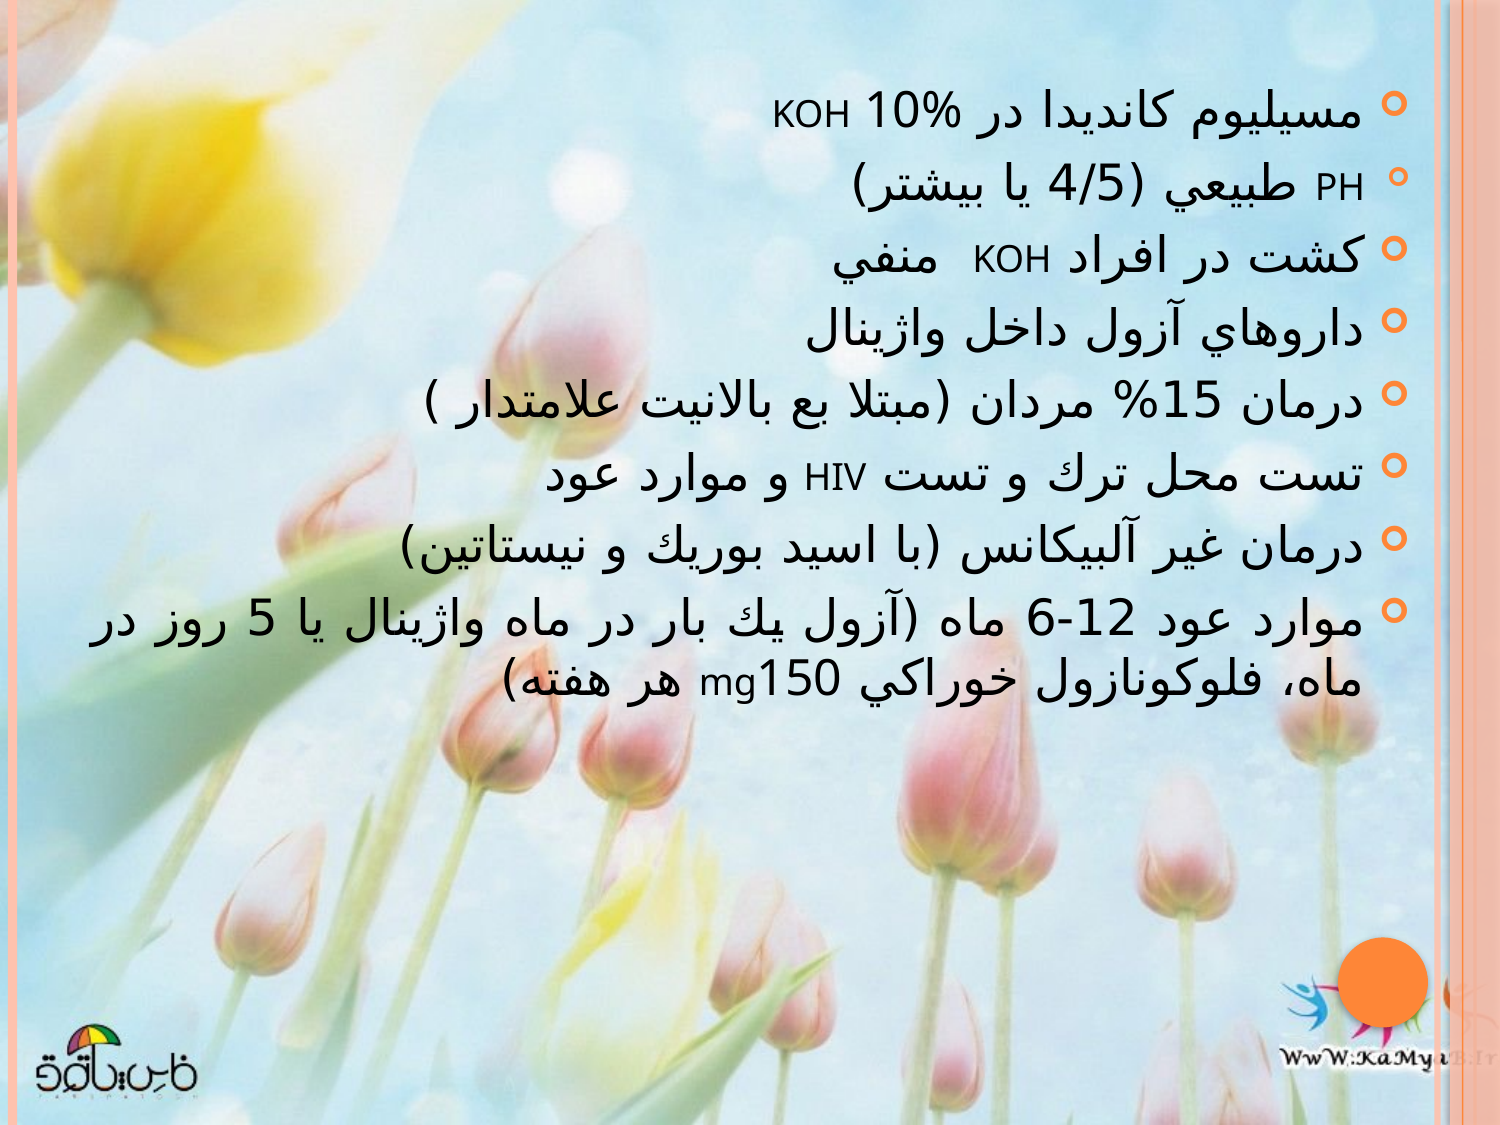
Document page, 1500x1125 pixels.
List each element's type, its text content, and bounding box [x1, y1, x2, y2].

picture [1441, 0, 1449, 1125]
picture [0, 0, 7, 1125]
picture [18, 0, 1434, 1125]
list مسيليوم كانديدا در KOH 10% PH طبيعي (4/5 يا بيشتر) كشت در افراد KOH منفي داروهاي آزول داخل واژينال درمان 15% مردان (مبتلا بع بالانيت علامتدار ) تست محل ترك و تست HIV و موارد عود درمان غير آلبيكانس (با اسيد بوريك و نيستاتين) موارد عود 12-6 ماه (آزول يك بار در ماه واژينال يا 5 روز در ماه، فلوكونازول خوراكي mg150 هر هفته) [75, 70, 1425, 1005]
